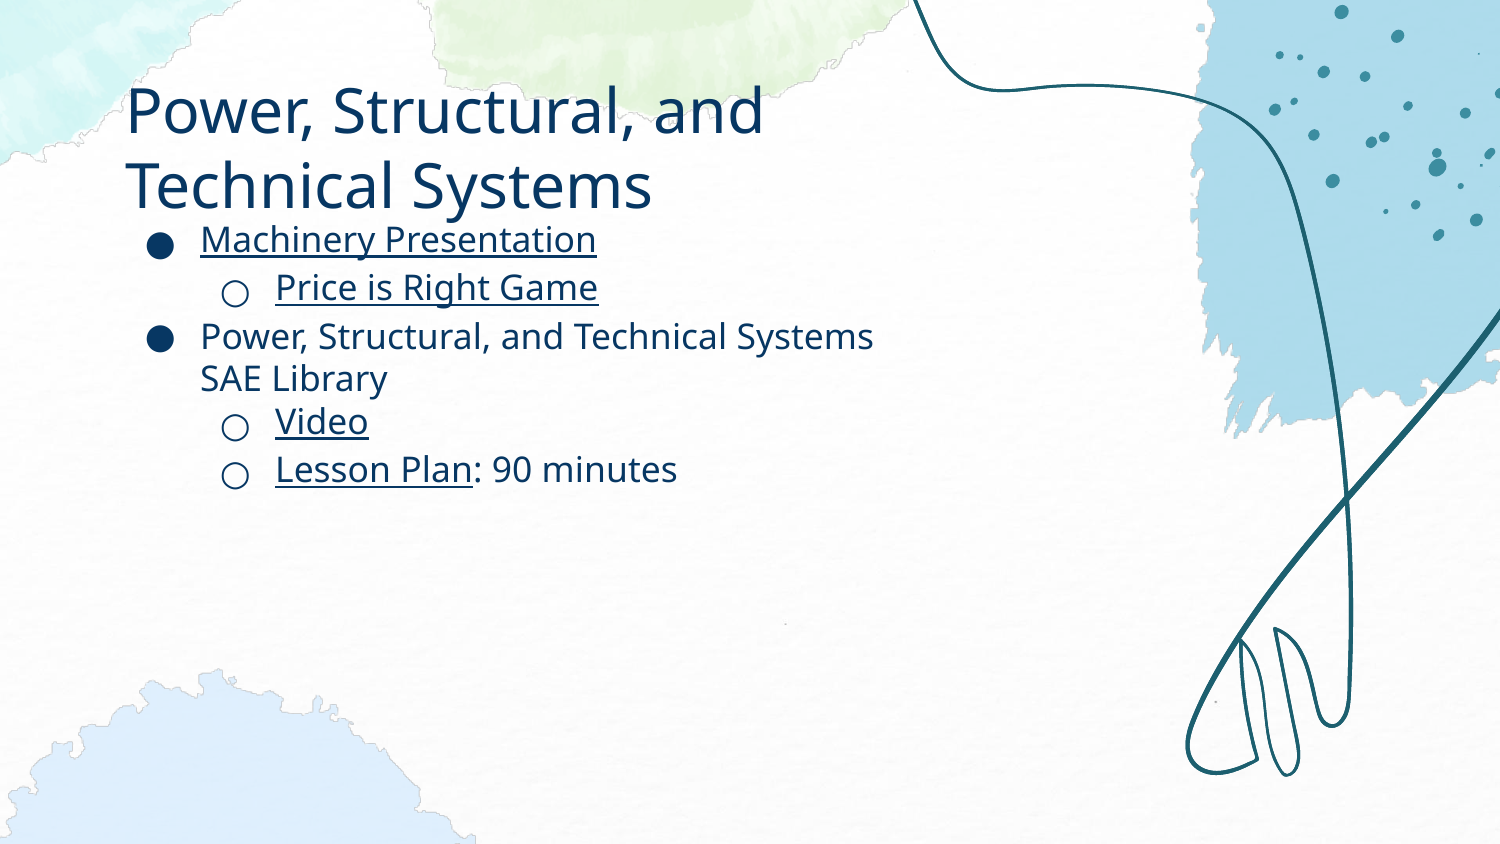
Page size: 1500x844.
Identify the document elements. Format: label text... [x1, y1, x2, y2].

text_box [913, 0, 1500, 777]
subtitle Machinery Presentation Price is Right Game Power, Structural, and Technical Systems SAE Library Video Lesson Plan: 90 minutes [110, 260, 896, 453]
picture [1190, 644, 1255, 770]
picture [918, 0, 1190, 95]
picture [1191, 0, 1500, 490]
picture [1242, 507, 1348, 773]
picture [0, 0, 1500, 844]
title Power, Structural, and Technical Systems [110, 99, 1045, 194]
